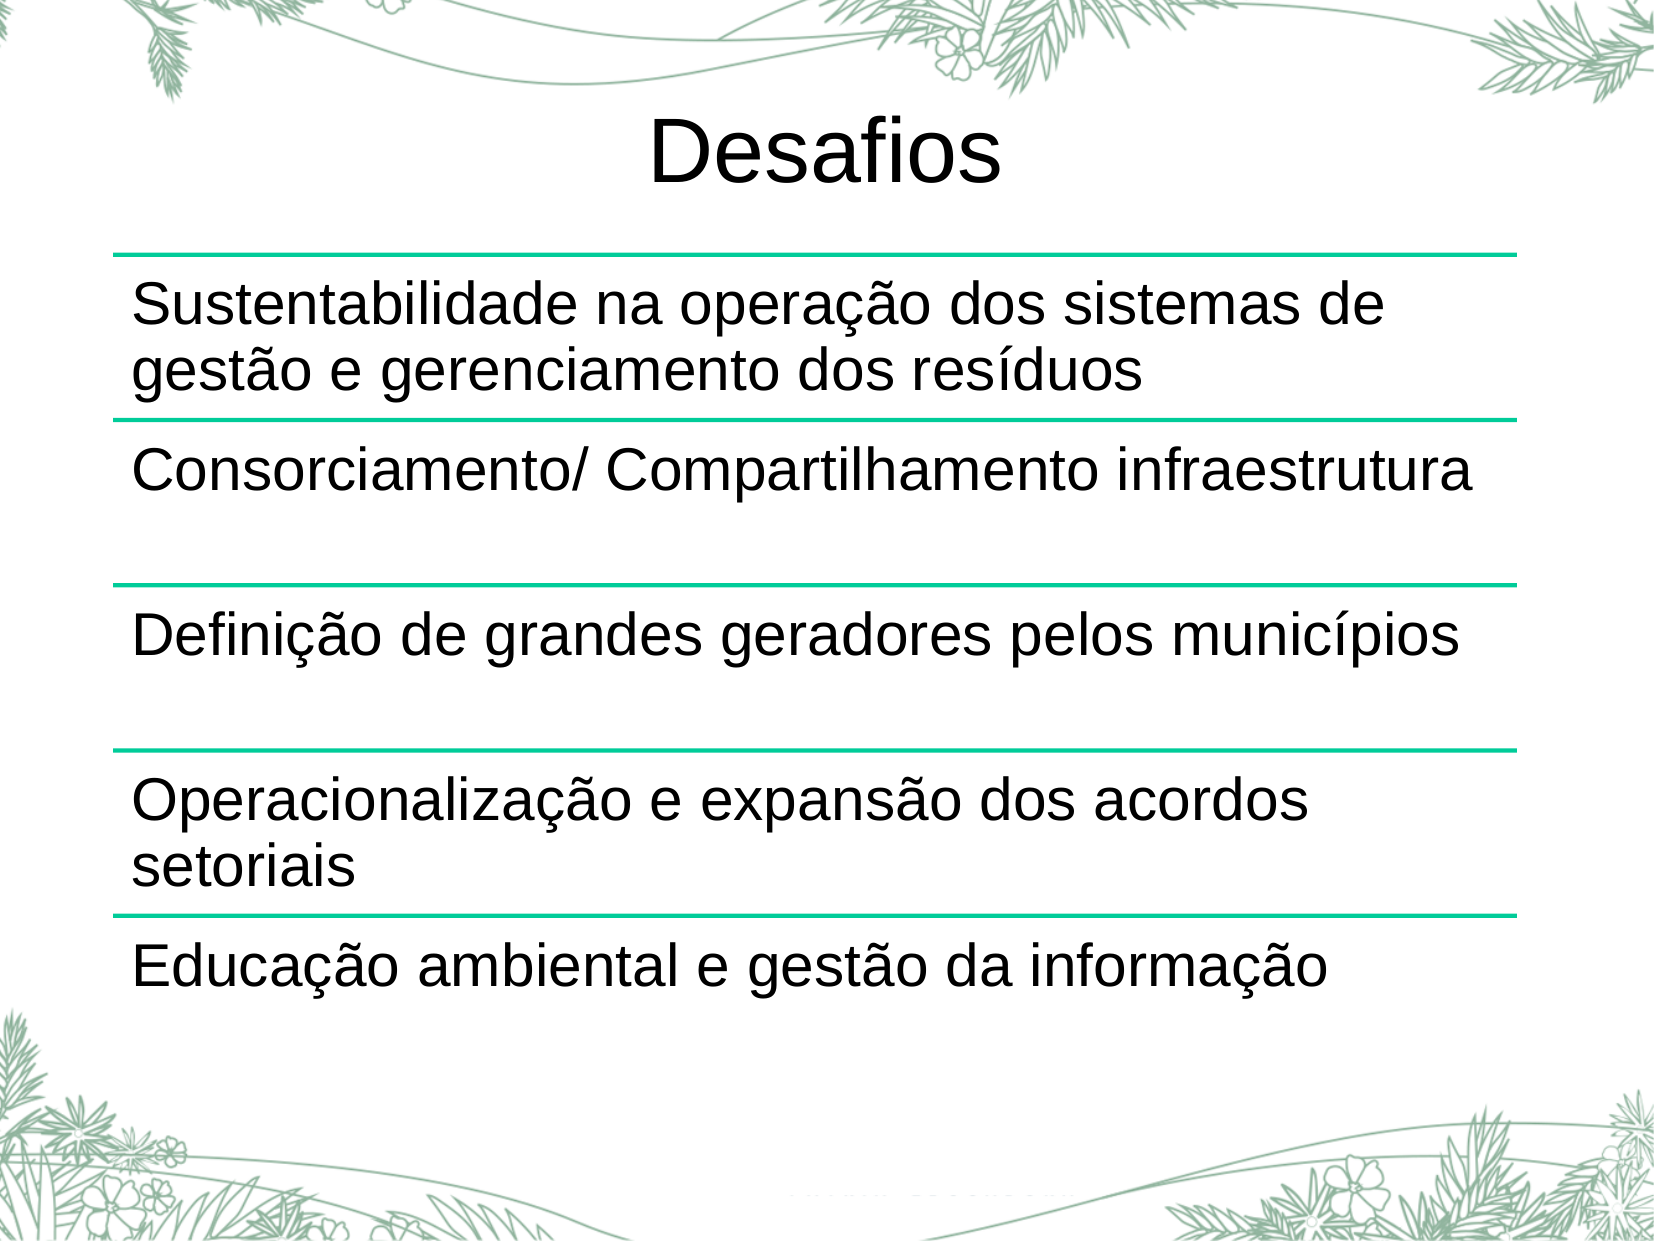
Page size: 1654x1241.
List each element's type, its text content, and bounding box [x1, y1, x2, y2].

picture [0, 0, 1654, 1241]
title Desafios [82, 49, 1569, 255]
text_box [112, 254, 1518, 1082]
